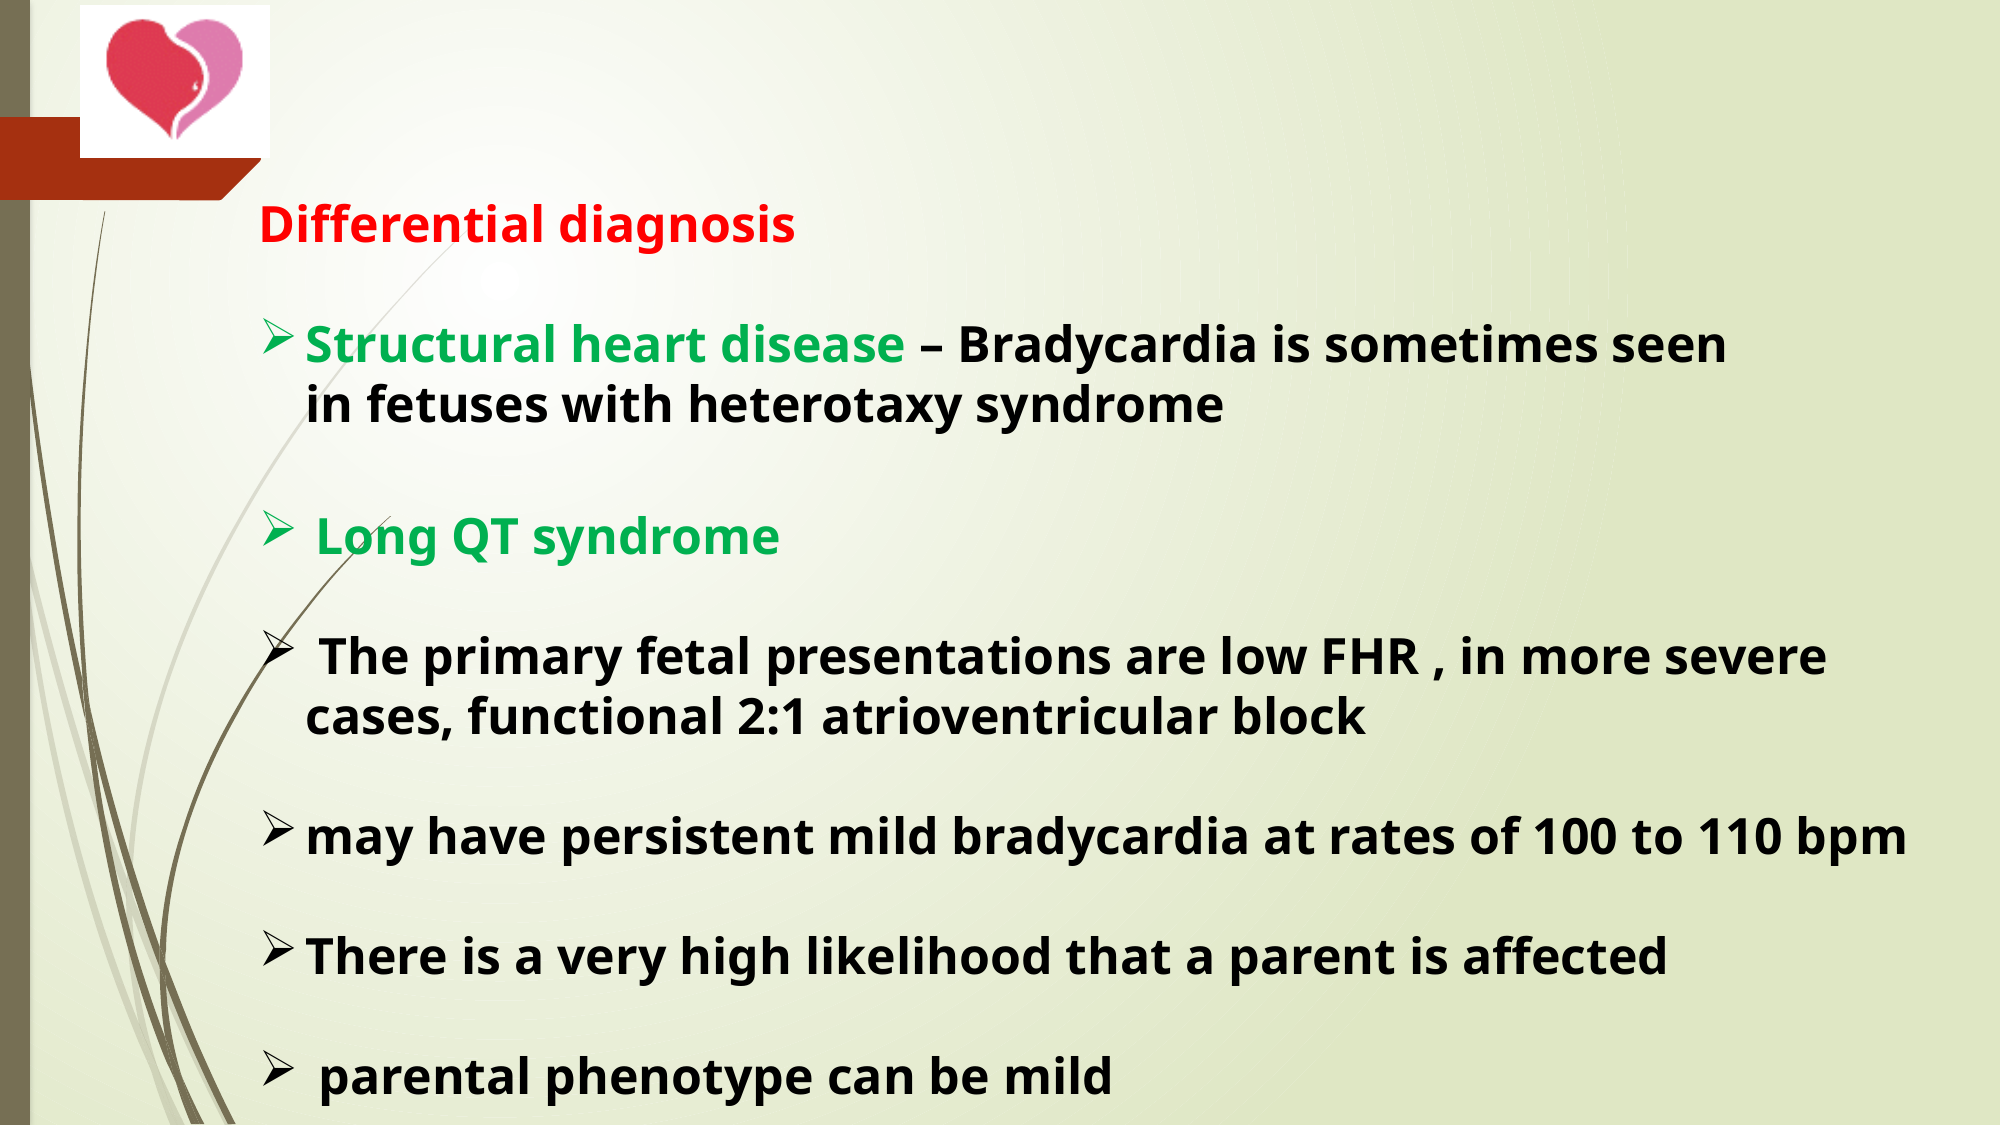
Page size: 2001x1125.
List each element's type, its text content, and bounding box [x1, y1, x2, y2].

text_box Long QT syndrome The primary fetal presentations are low FHR , in more severe cases, functional 2:1 atrioventricular block may have persistent mild bradycardia at rates of 100 to 110 bpm There is a very high likelihood that a parent is affected parental phenotype can be mild [244, 497, 1985, 1125]
text_box Differential diagnosis Structural heart disease – Bradycardia is sometimes seen in fetuses with heterotaxy syndrome [244, 185, 1779, 441]
picture [79, 4, 270, 159]
